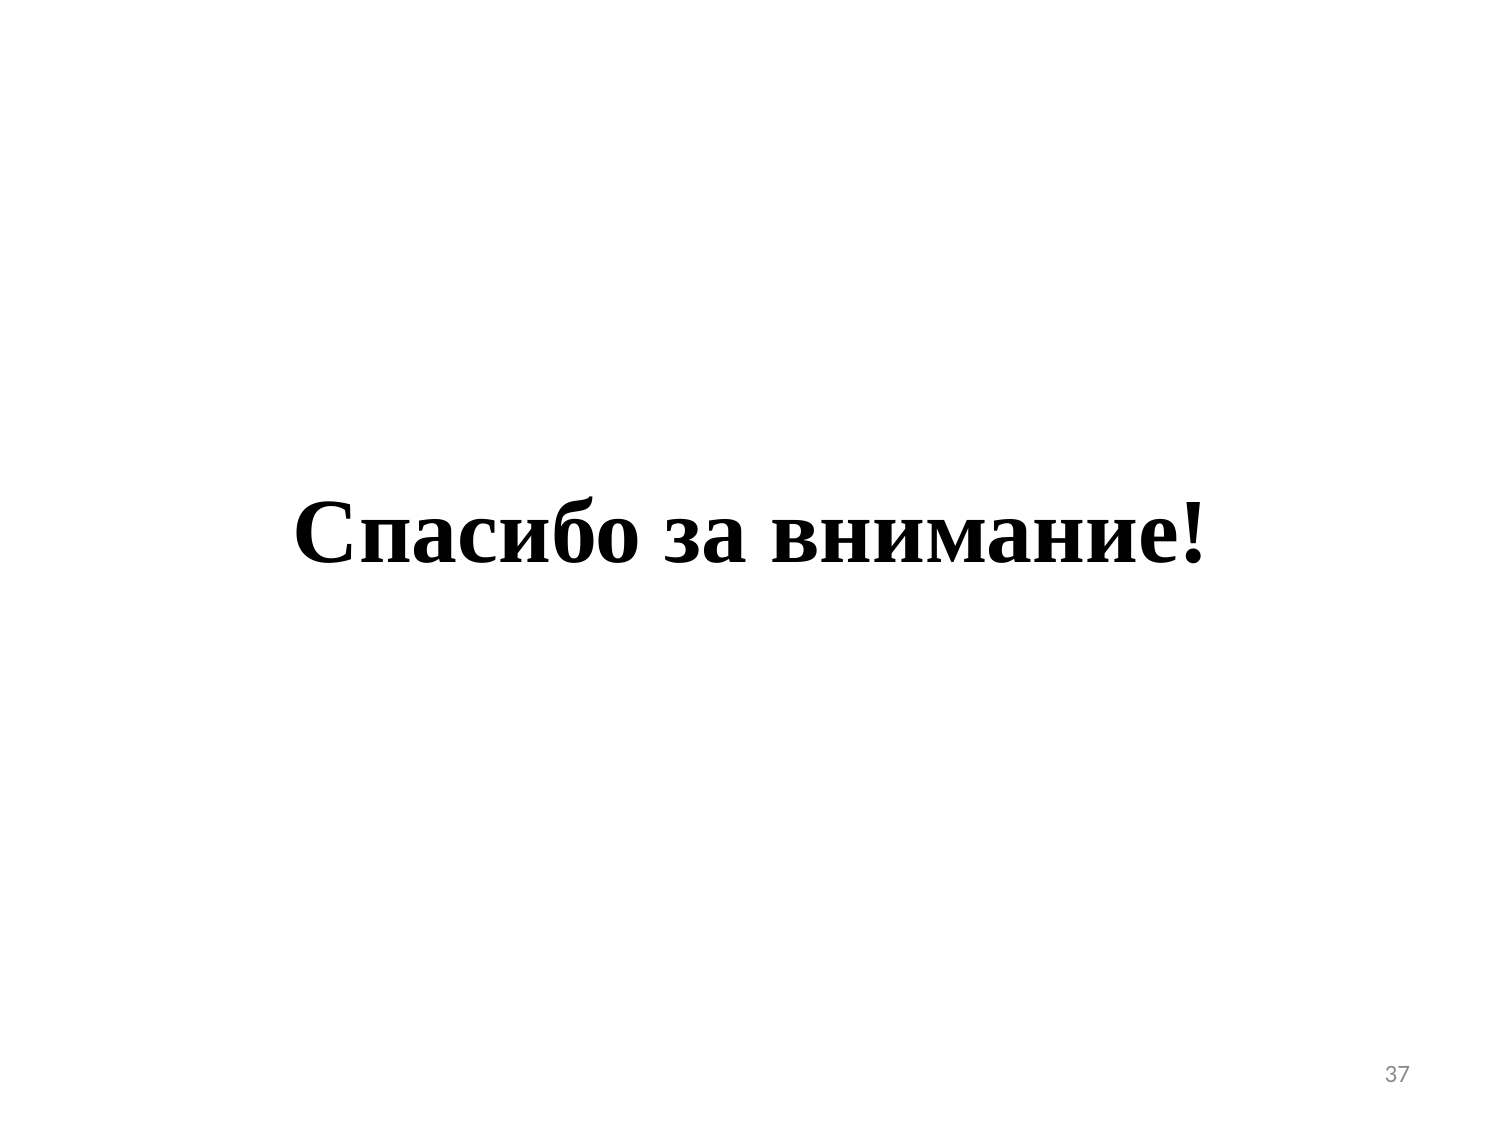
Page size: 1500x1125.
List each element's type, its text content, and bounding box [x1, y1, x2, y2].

title Спасибо за внимание! [76, 432, 1427, 621]
slide_number 37 [1074, 1042, 1425, 1103]
